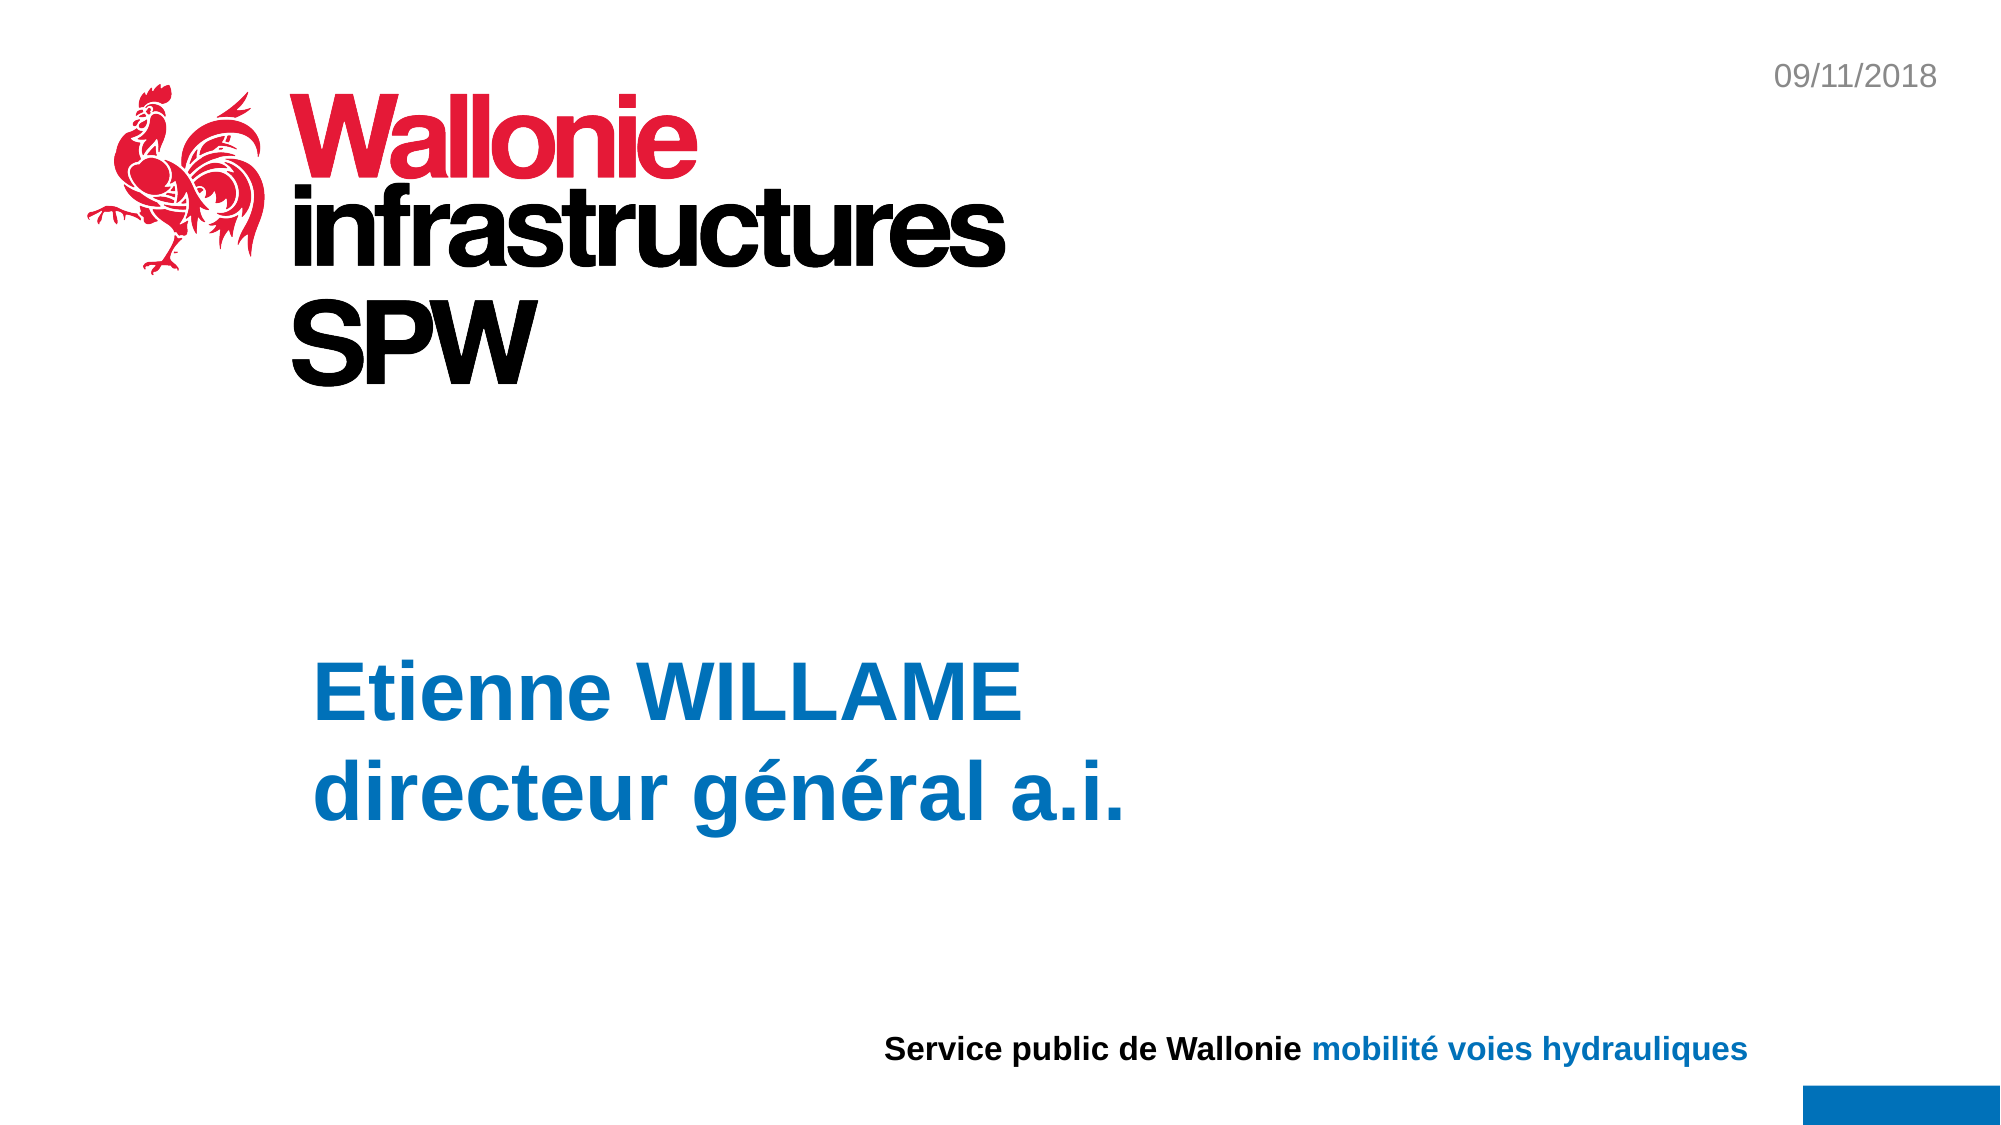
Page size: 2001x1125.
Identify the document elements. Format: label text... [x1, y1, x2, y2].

title Etienne WILLAME directeur général a.i. [297, 629, 1843, 968]
picture [0, 0, 1094, 473]
